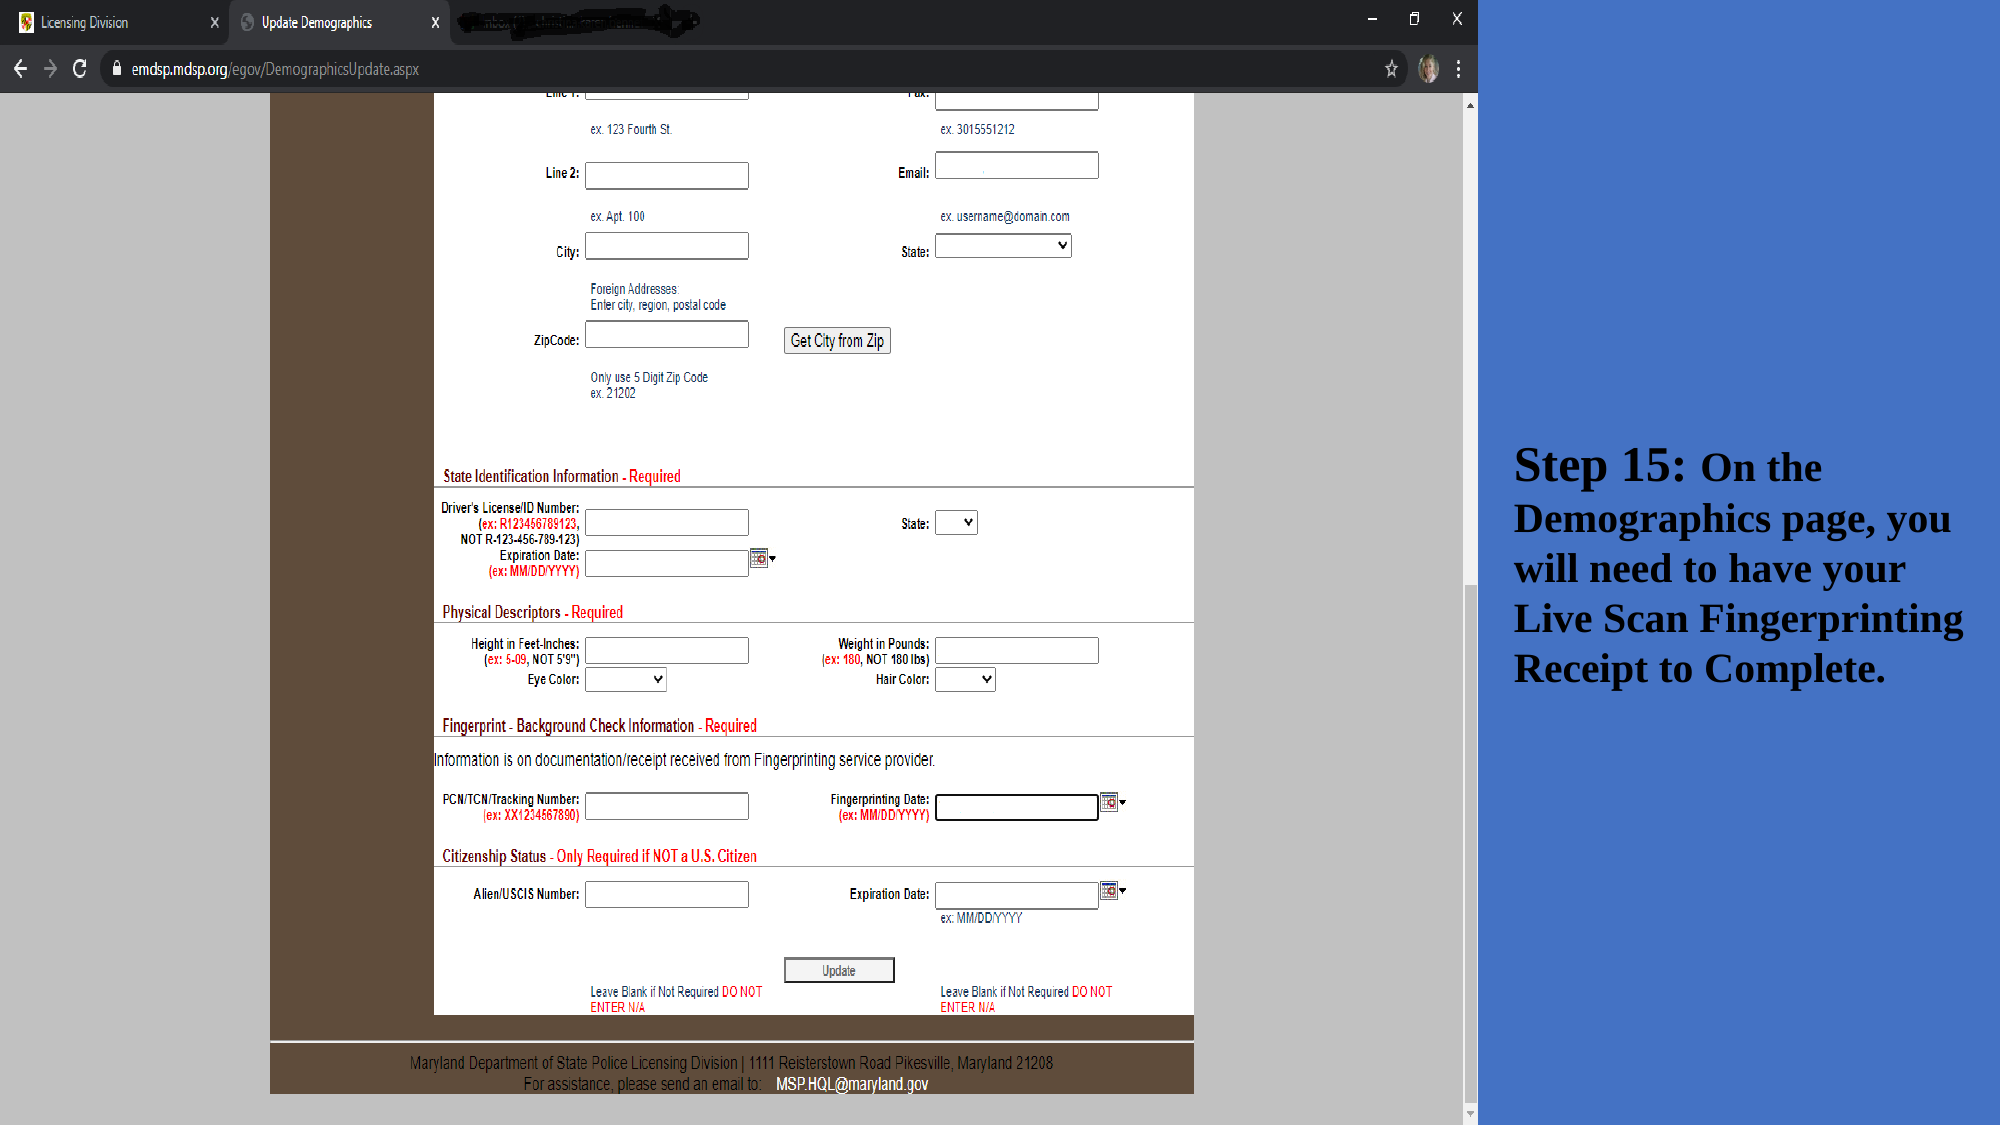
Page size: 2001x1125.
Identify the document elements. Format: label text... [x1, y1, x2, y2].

picture [0, 0, 1478, 1125]
text_box Step 15: On the Demographics page, you will need to have your Live Scan Fingerprinting Receipt to Complete. [1499, 423, 2000, 699]
